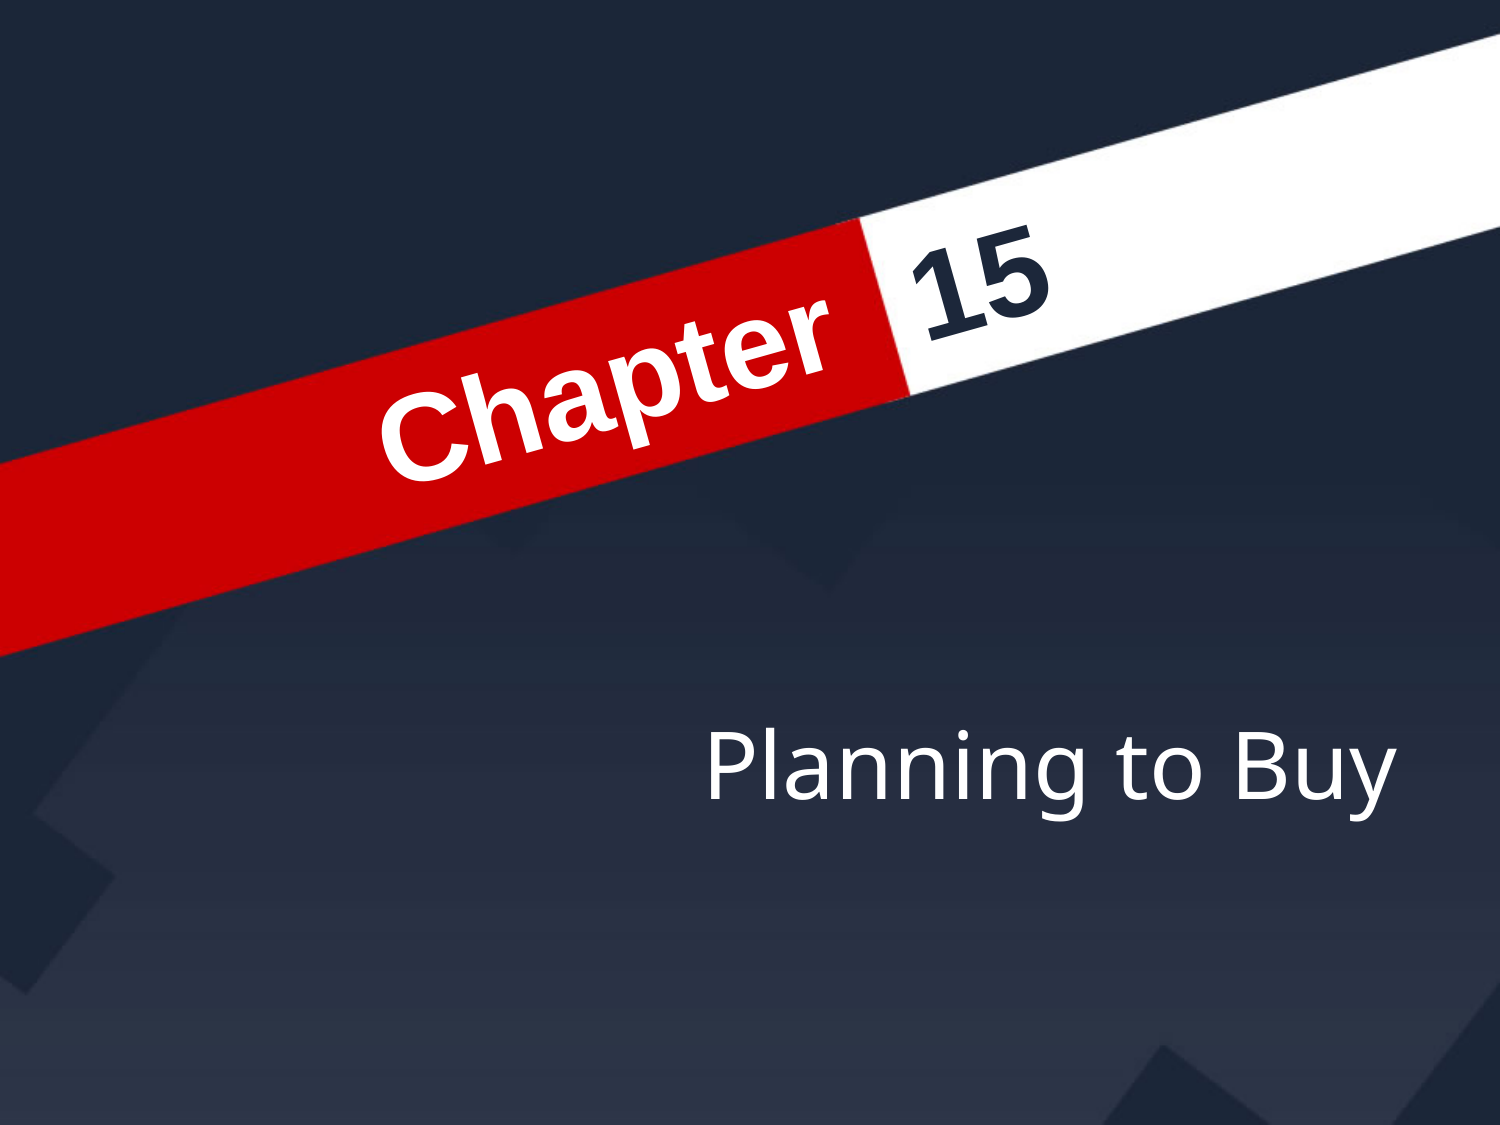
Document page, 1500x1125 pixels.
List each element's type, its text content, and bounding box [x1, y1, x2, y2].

picture [0, 0, 1500, 1125]
title 15 [885, 105, 1466, 379]
list Planning to Buy [365, 546, 1413, 978]
list Chapter [238, 274, 870, 560]
